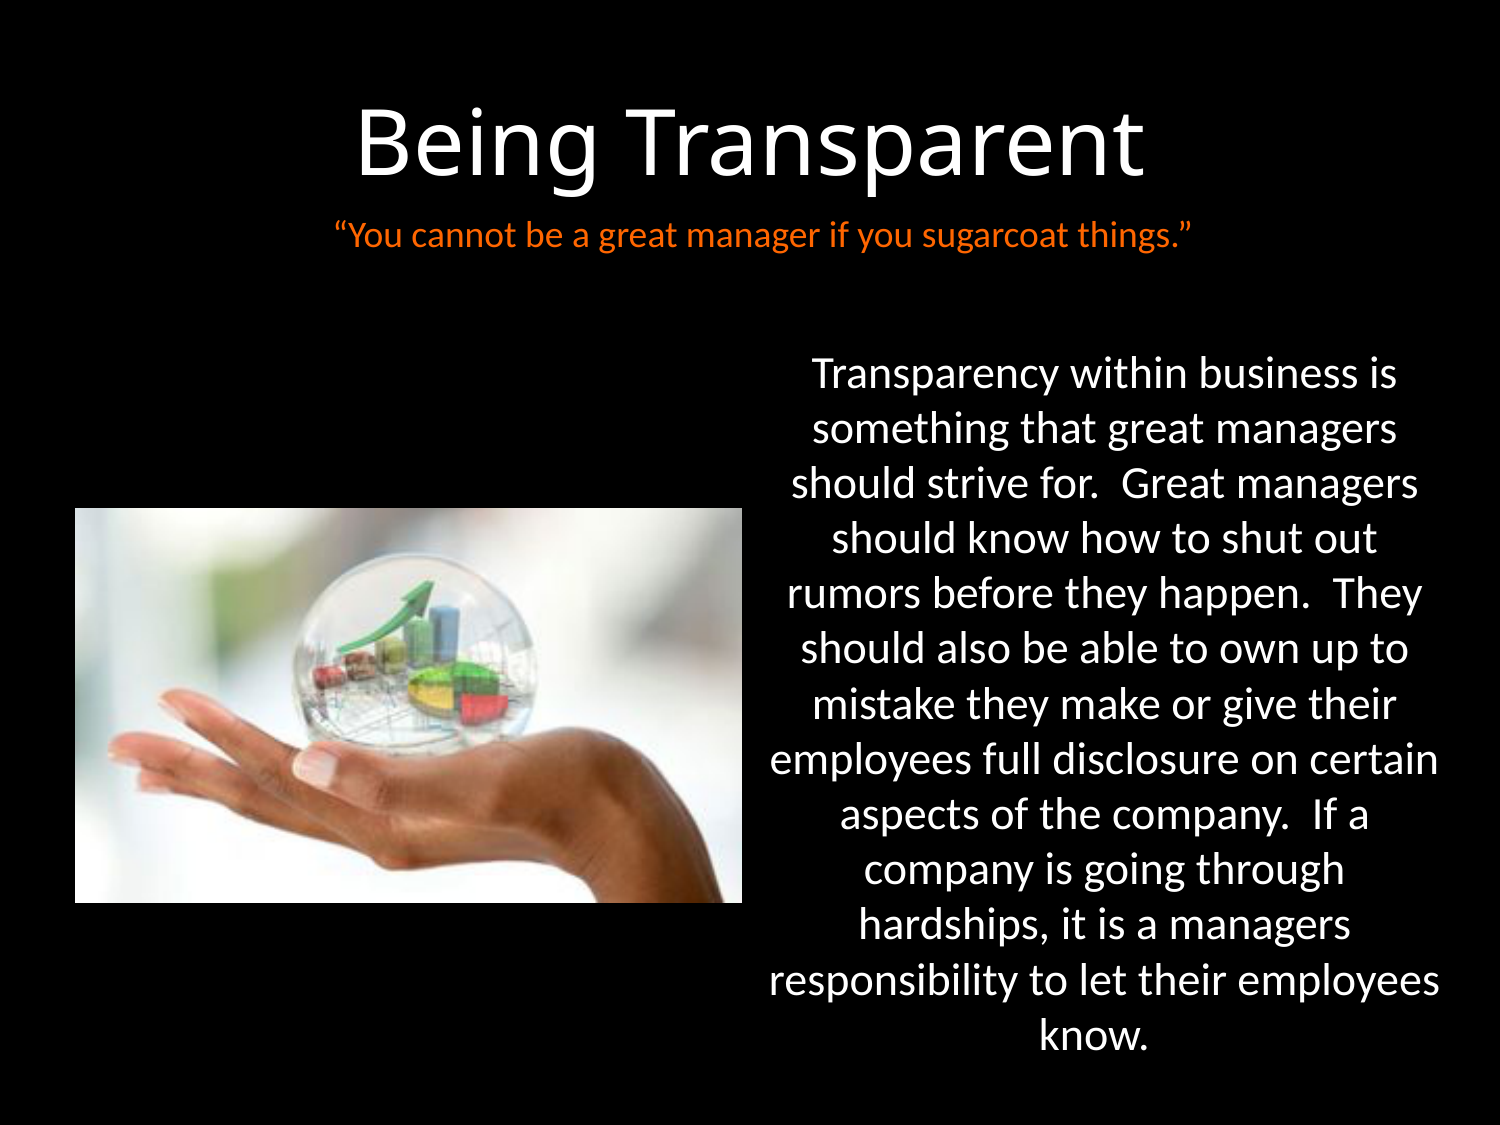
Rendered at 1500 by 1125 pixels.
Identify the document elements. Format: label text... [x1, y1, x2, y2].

title Being Transparent [75, 45, 1425, 233]
text_box “You cannot be a great manager if you sugarcoat things.” [317, 202, 1257, 262]
list Transparency within business is something that great managers should strive for. Great managers should know how to shut out rumors before they happen. They should also be able to own up to mistake they make or give their employees full disclosure on certain aspects of the company. If a company is going through hardships, it is a managers responsibility to let their employees know. [748, 334, 1461, 1078]
picture [74, 508, 742, 903]
